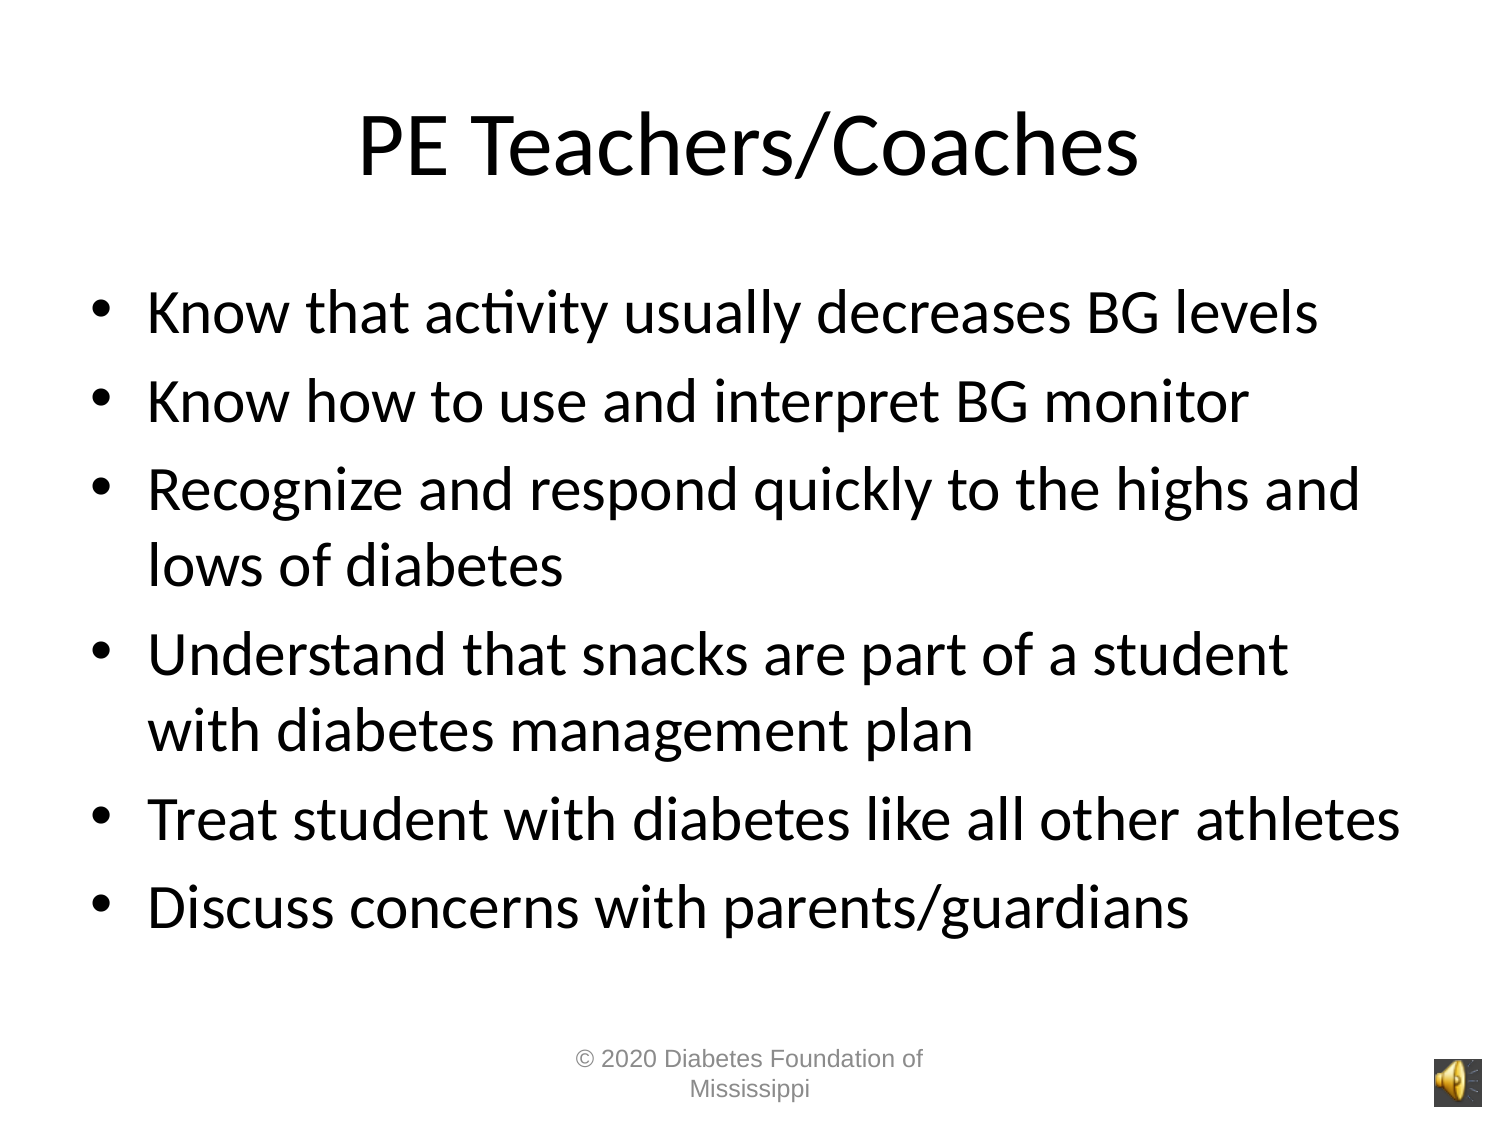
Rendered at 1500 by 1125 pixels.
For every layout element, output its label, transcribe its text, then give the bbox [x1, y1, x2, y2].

picture [1433, 1058, 1484, 1109]
title PE Teachers/Coaches [75, 45, 1425, 233]
footer © 2020 Diabetes Foundation of Mississippi [512, 1042, 988, 1103]
list Know that activity usually decreases BG levels Know how to use and interpret BG monitor Recognize and respond quickly to the highs and lows of diabetes Understand that snacks are part of a student with diabetes management plan Treat student with diabetes like all other athletes Discuss concerns with parents/guardians [75, 262, 1425, 1005]
